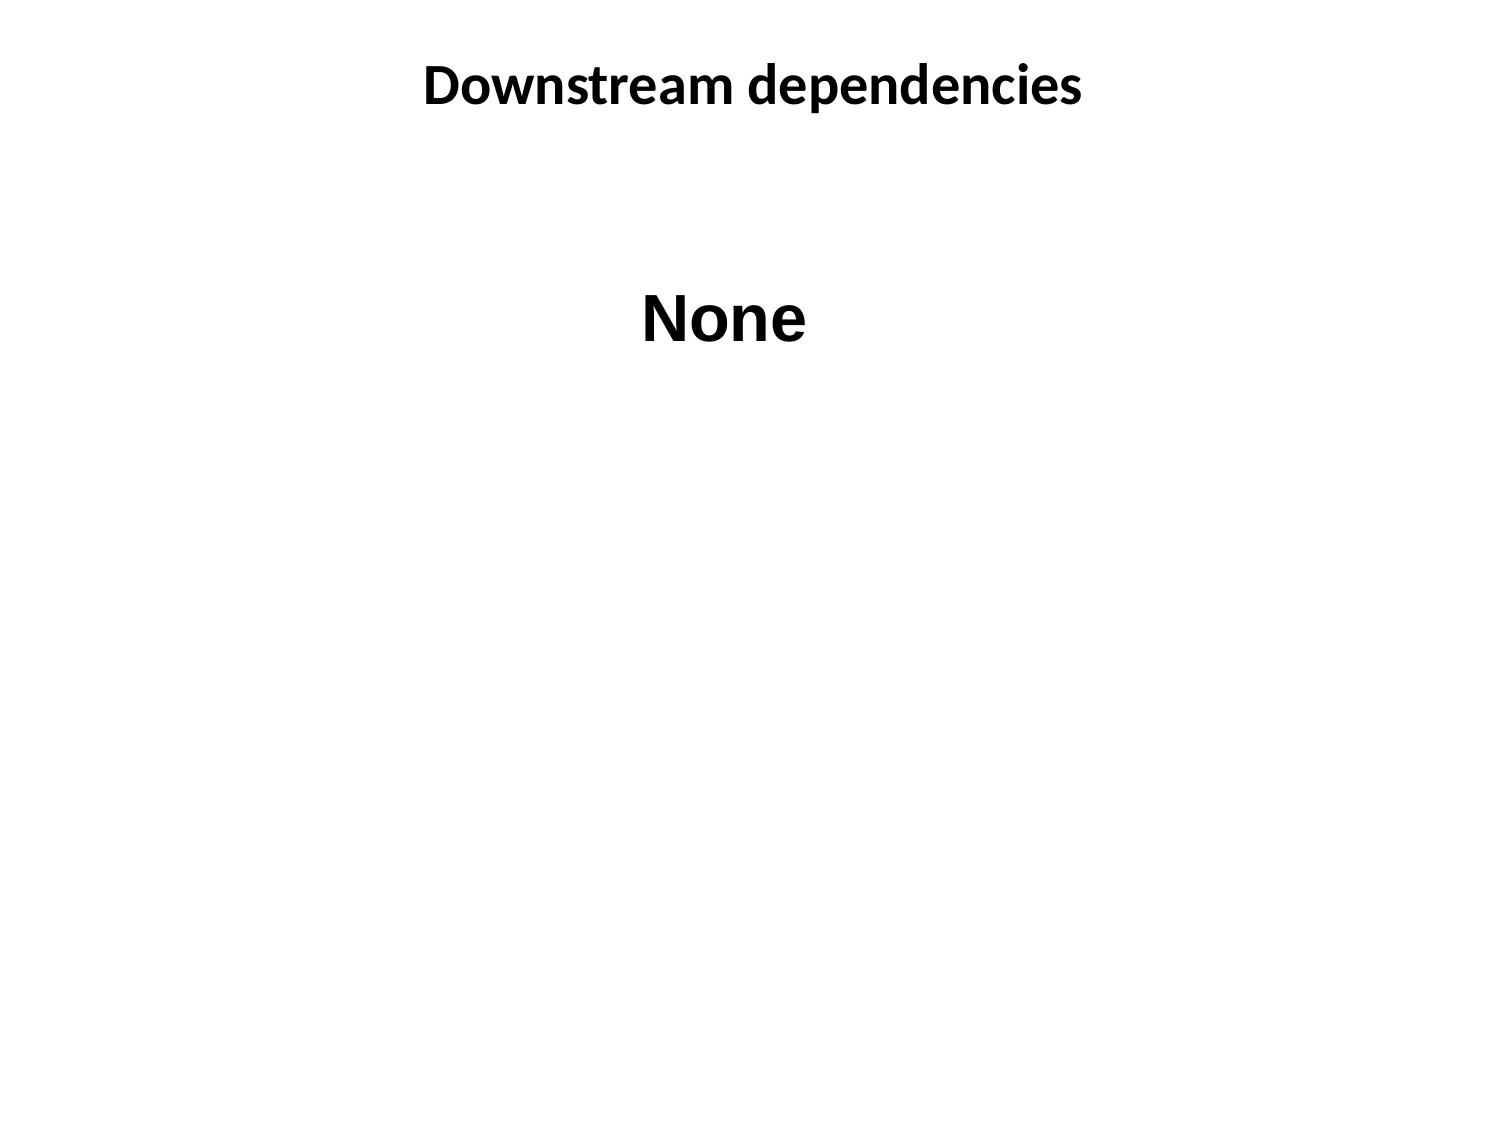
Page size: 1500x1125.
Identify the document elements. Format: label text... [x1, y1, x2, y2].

title Downstream dependencies [12, 24, 1495, 139]
text_box None [626, 266, 823, 362]
